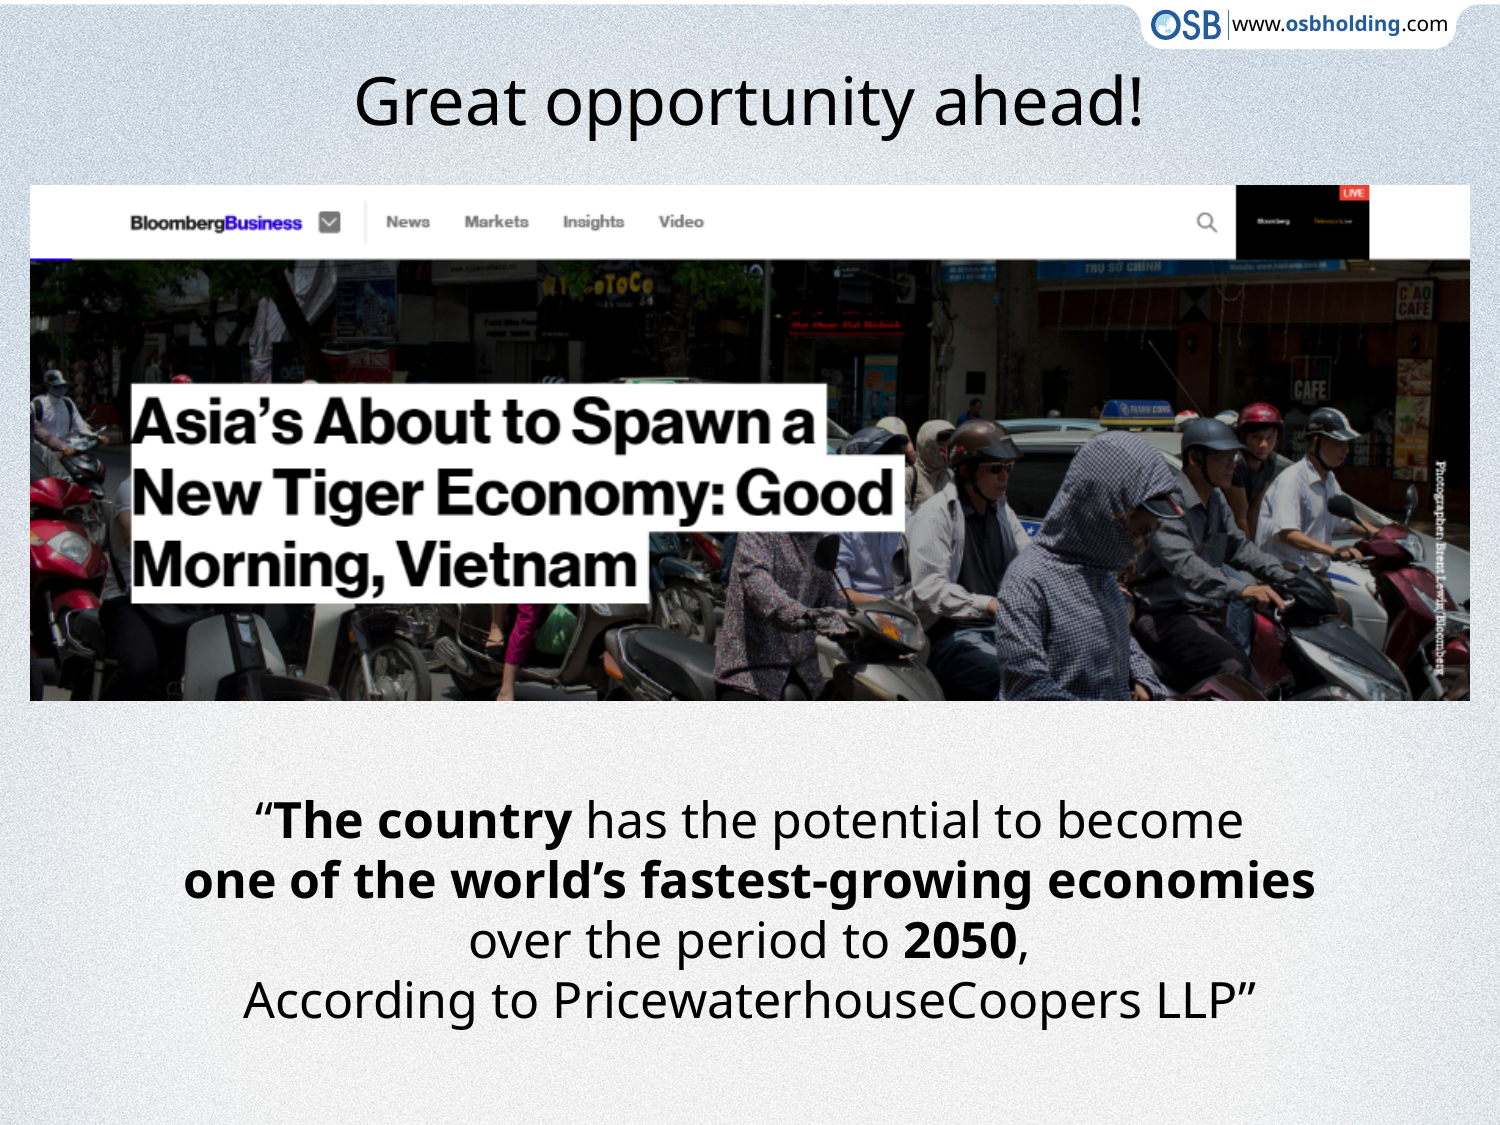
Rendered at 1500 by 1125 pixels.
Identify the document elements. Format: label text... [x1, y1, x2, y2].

title Great opportunity ahead! [45, 60, 1455, 148]
text_box “The country has the potential to become one of the world’s fastest-growing economies over the period to 2050, According to PricewaterhouseCoopers LLP” [157, 781, 1343, 1036]
picture [0, 5, 1500, 1125]
